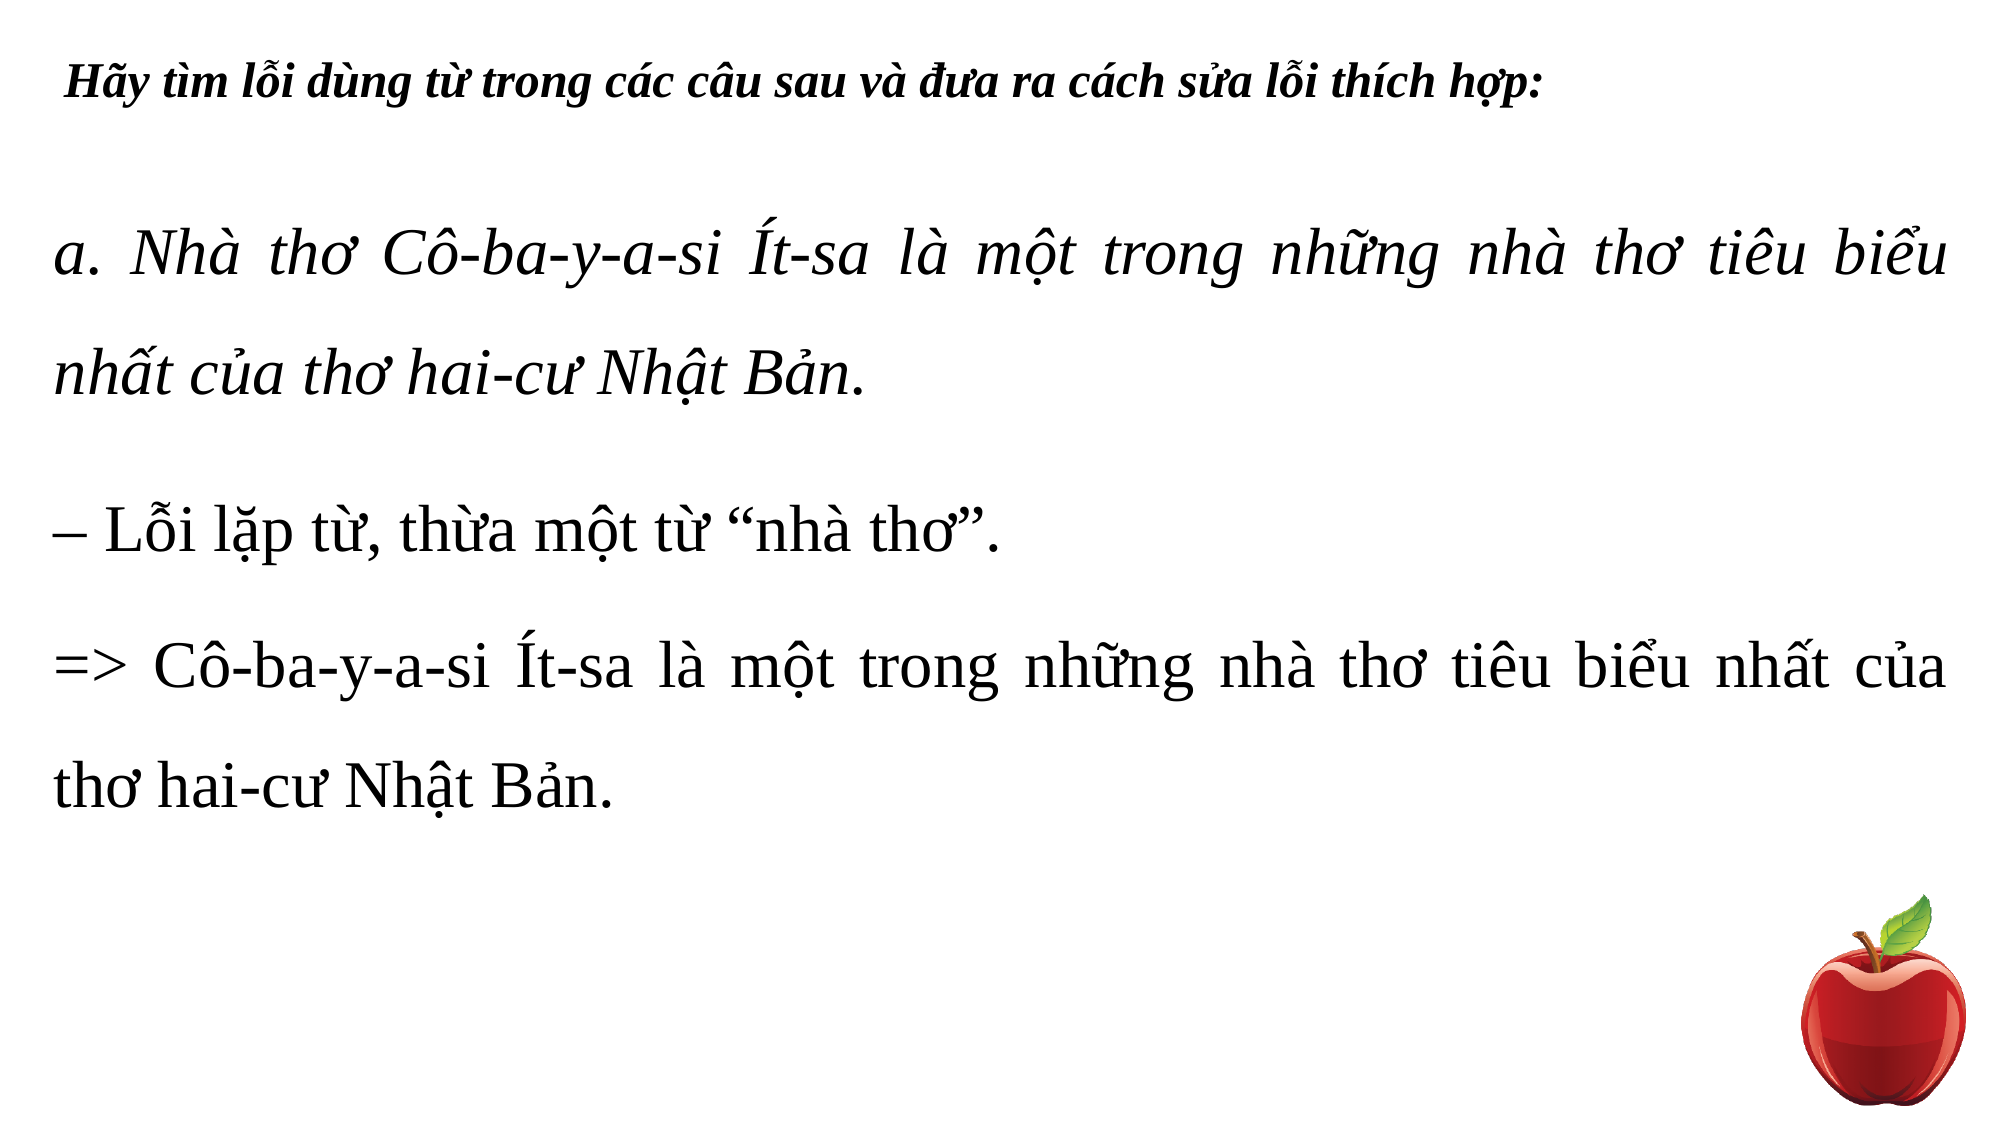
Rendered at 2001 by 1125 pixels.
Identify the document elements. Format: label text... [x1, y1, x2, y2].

picture [1801, 894, 1966, 1106]
text_box Hãy tìm lỗi dùng từ trong các câu sau và đưa ra cách sửa lỗi thích hợp: [48, 39, 1668, 115]
text_box – Lỗi lặp từ, thừa một từ “nhà thơ”. => Cô-ba-y-a-si Ít-sa là một trong những nhà thơ tiêu biểu nhất của thơ hai-cư Nhật Bản. [39, 437, 1966, 829]
text_box a. Nhà thơ Cô-ba-y-a-si Ít-sa là một trong những nhà thơ tiêu biểu nhất của thơ hai-cư Nhật Bản. [39, 160, 1967, 416]
